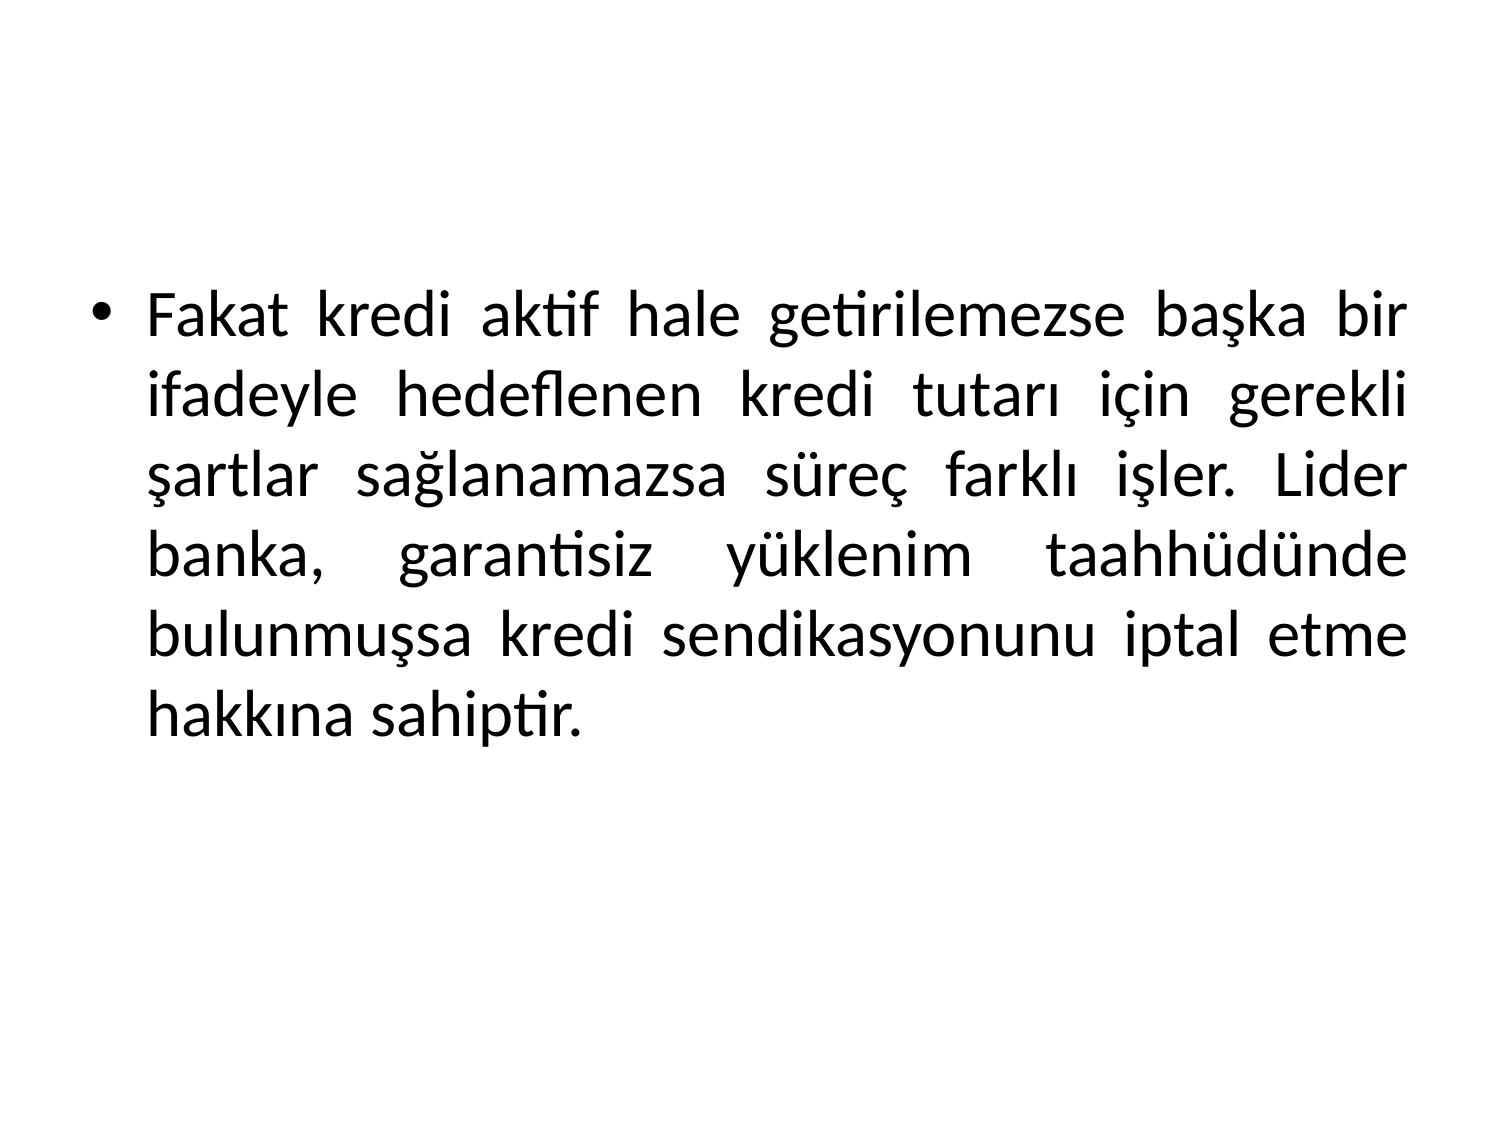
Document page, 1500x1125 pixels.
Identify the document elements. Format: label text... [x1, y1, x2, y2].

list Fakat kredi aktif hale getirilemezse başka bir ifadeyle hedeflenen kredi tutarı için gerekli şartlar sağlanamazsa süreç farklı işler. Lider banka, garantisiz yüklenim taahhüdünde bulunmuşsa kredi sendikasyonunu iptal etme hakkına sahiptir. [74, 262, 1426, 1006]
